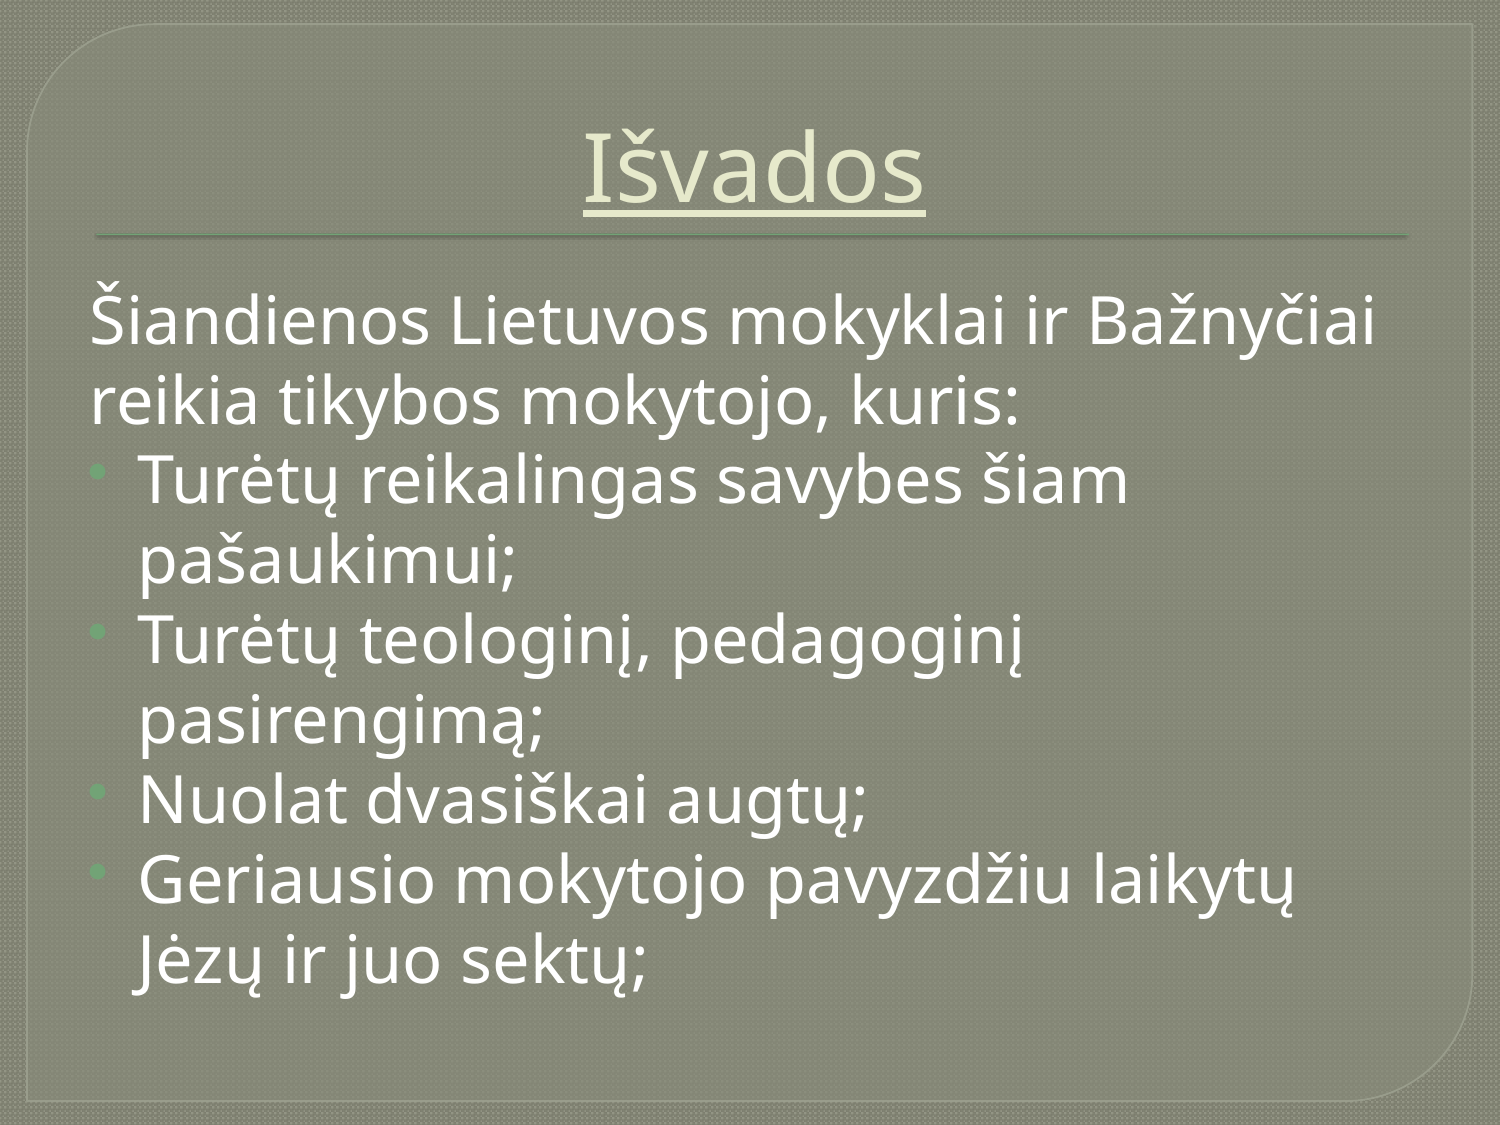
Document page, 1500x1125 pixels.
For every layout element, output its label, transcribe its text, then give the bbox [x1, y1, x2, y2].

title Išvados [75, 41, 1425, 230]
list Šiandienos Lietuvos mokyklai ir Bažnyčiai reikia tikybos mokytojo, kuris: Turėtų reikalingas savybes šiam pašaukimui; Turėtų teologinį, pedagoginį pasirengimą; Nuolat dvasiškai augtų; Geriausio mokytojo pavyzdžiu laikytų Jėzų ir juo sektų; [75, 270, 1425, 1013]
